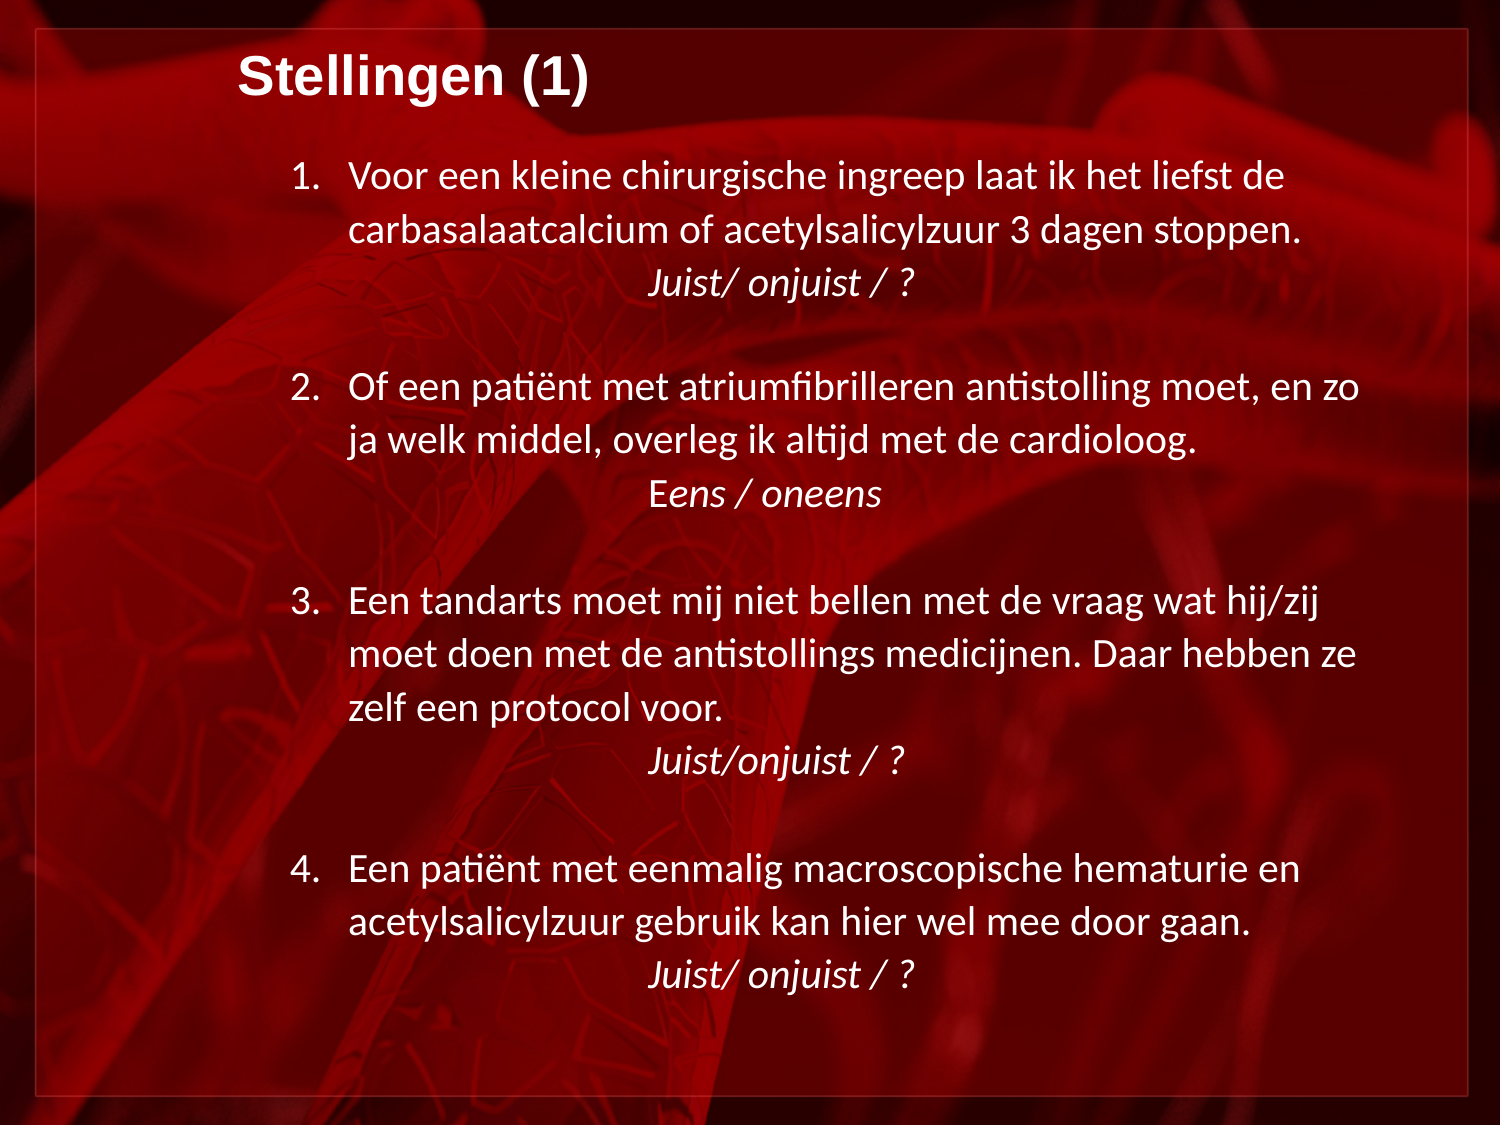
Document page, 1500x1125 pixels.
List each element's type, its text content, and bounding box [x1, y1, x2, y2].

picture [0, 0, 1500, 1125]
list Voor een kleine chirurgische ingreep laat ik het liefst de carbasalaatcalcium of acetylsalicylzuur 3 dagen stoppen. Juist/ onjuist / ? Of een patiënt met atriumfibrilleren antistolling moet, en zo ja welk middel, overleg ik altijd met de cardioloog. Eens / oneens Een tandarts moet mij niet bellen met de vraag wat hij/zij moet doen met de antistollings medicijnen. Daar hebben ze zelf een protocol voor. Juist/onjuist / ? Een patiënt met eenmalig macroscopische hematurie en acetylsalicylzuur gebruik kan hier wel mee door gaan. Juist/ onjuist / ? [265, 137, 1376, 1011]
title Stellingen (1) [230, 31, 1341, 115]
